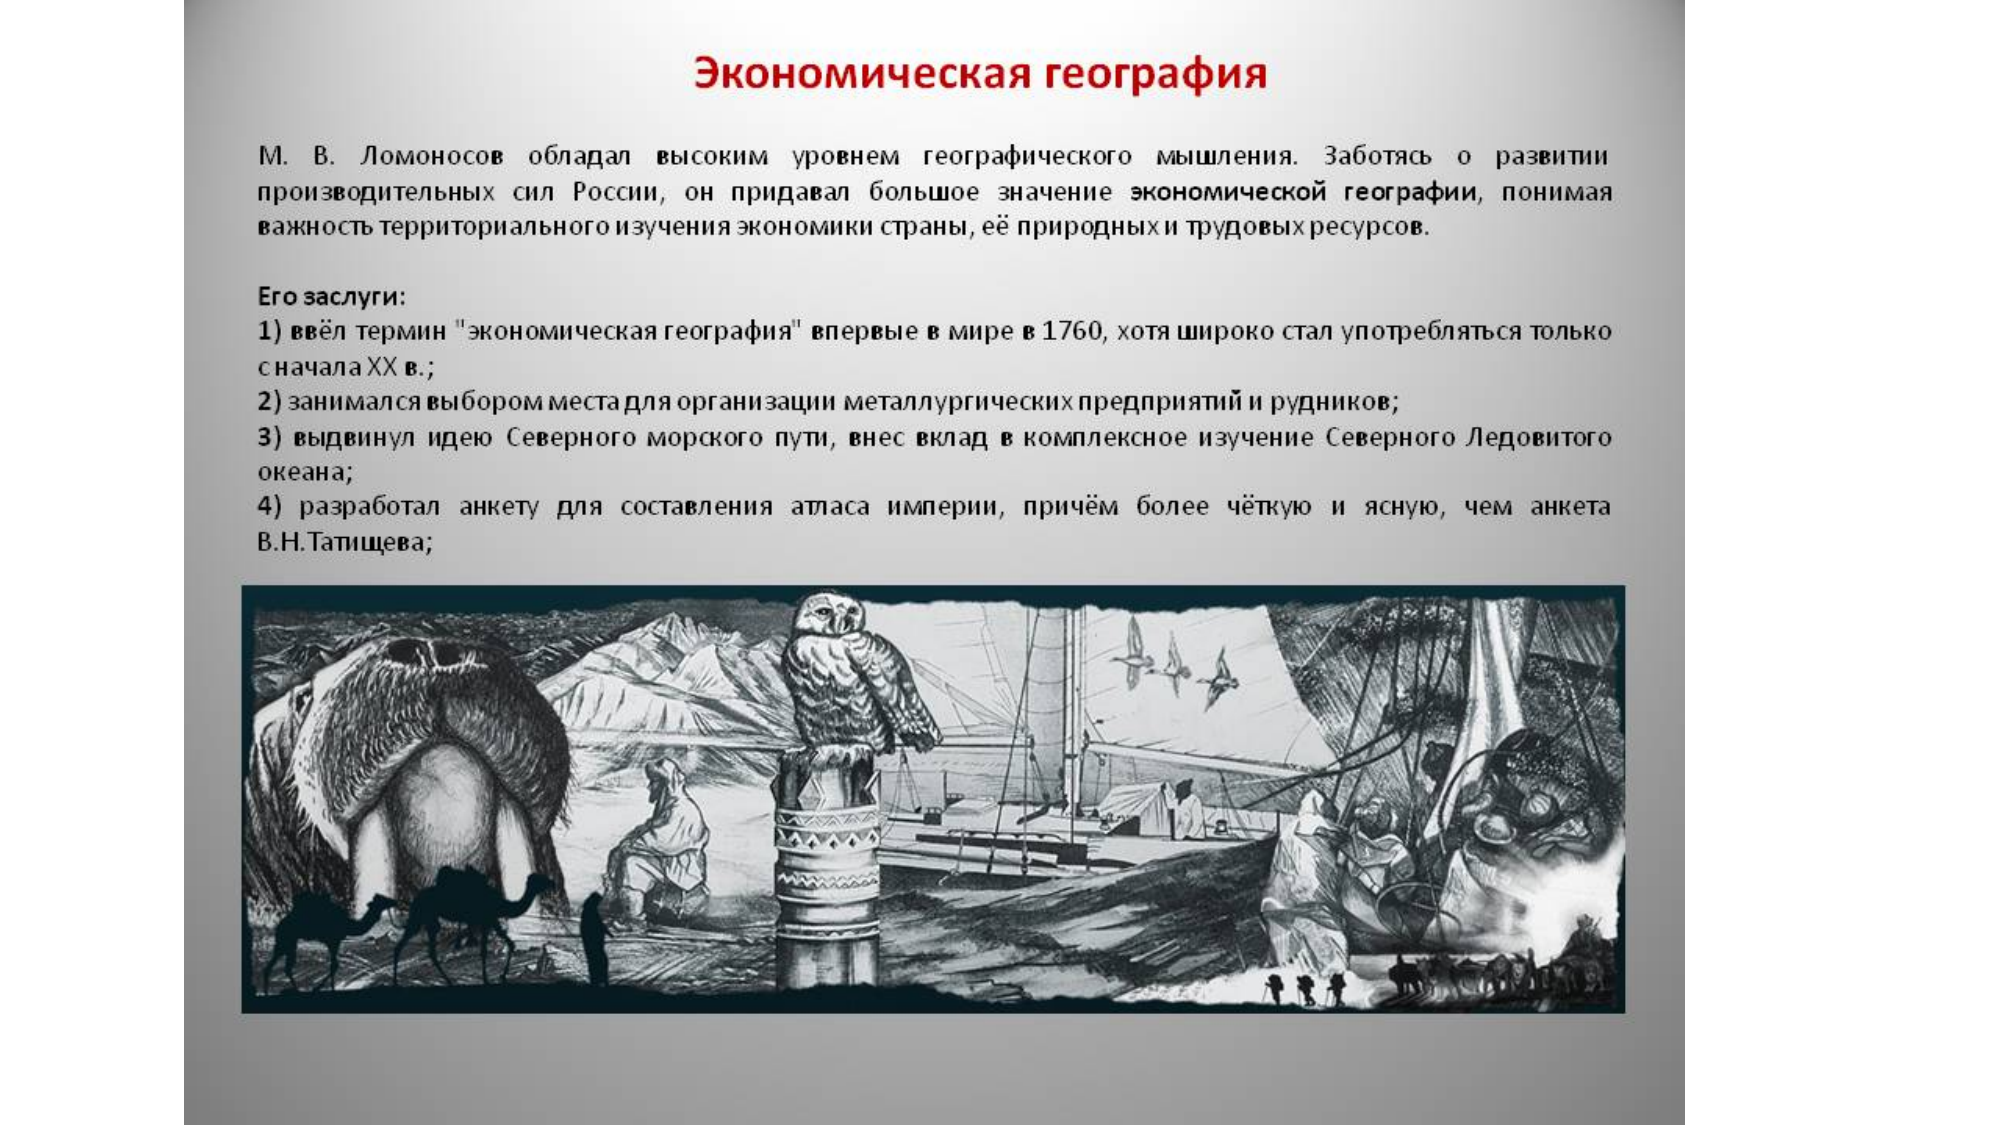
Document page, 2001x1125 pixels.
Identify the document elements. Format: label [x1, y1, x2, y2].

list [184, 0, 1685, 1125]
